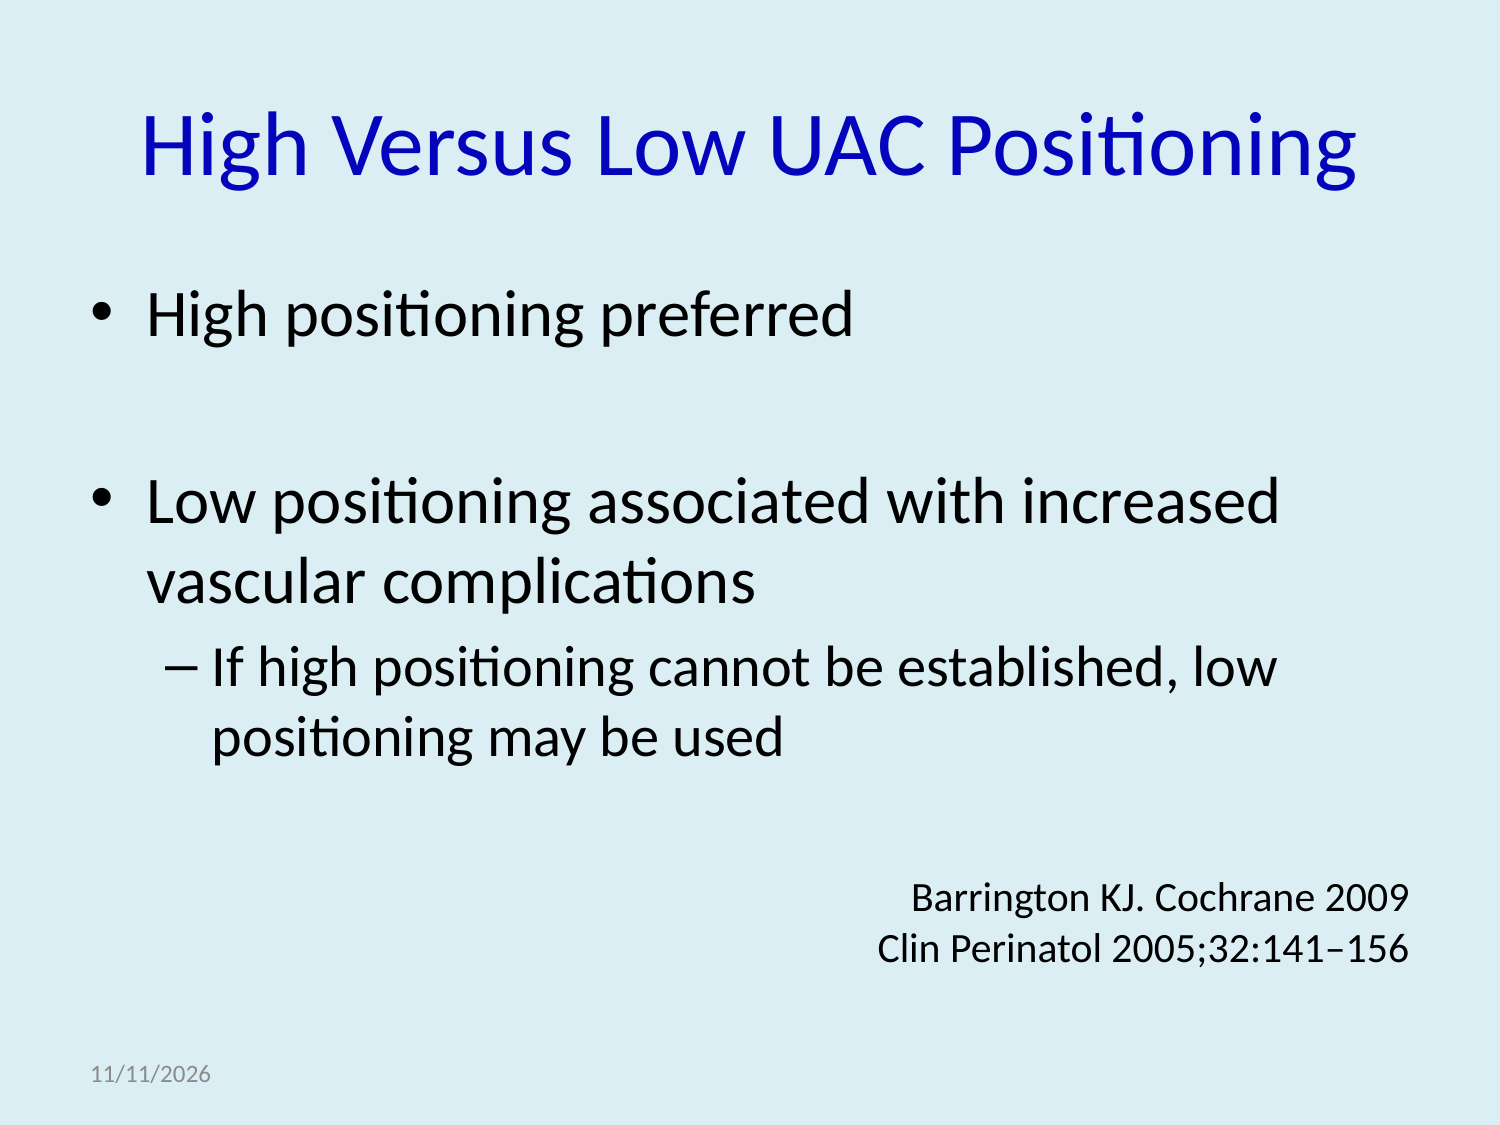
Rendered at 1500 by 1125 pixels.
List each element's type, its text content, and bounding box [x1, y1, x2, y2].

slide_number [75, 1042, 425, 1103]
title High Versus Low UAC Positioning [75, 45, 1425, 233]
list High positioning preferred Low positioning associated with increased vascular complications If high positioning cannot be established, low positioning may be used Barrington KJ. Cochrane 2009 Clin Perinatol 2005;32:141–156 [75, 262, 1425, 1005]
